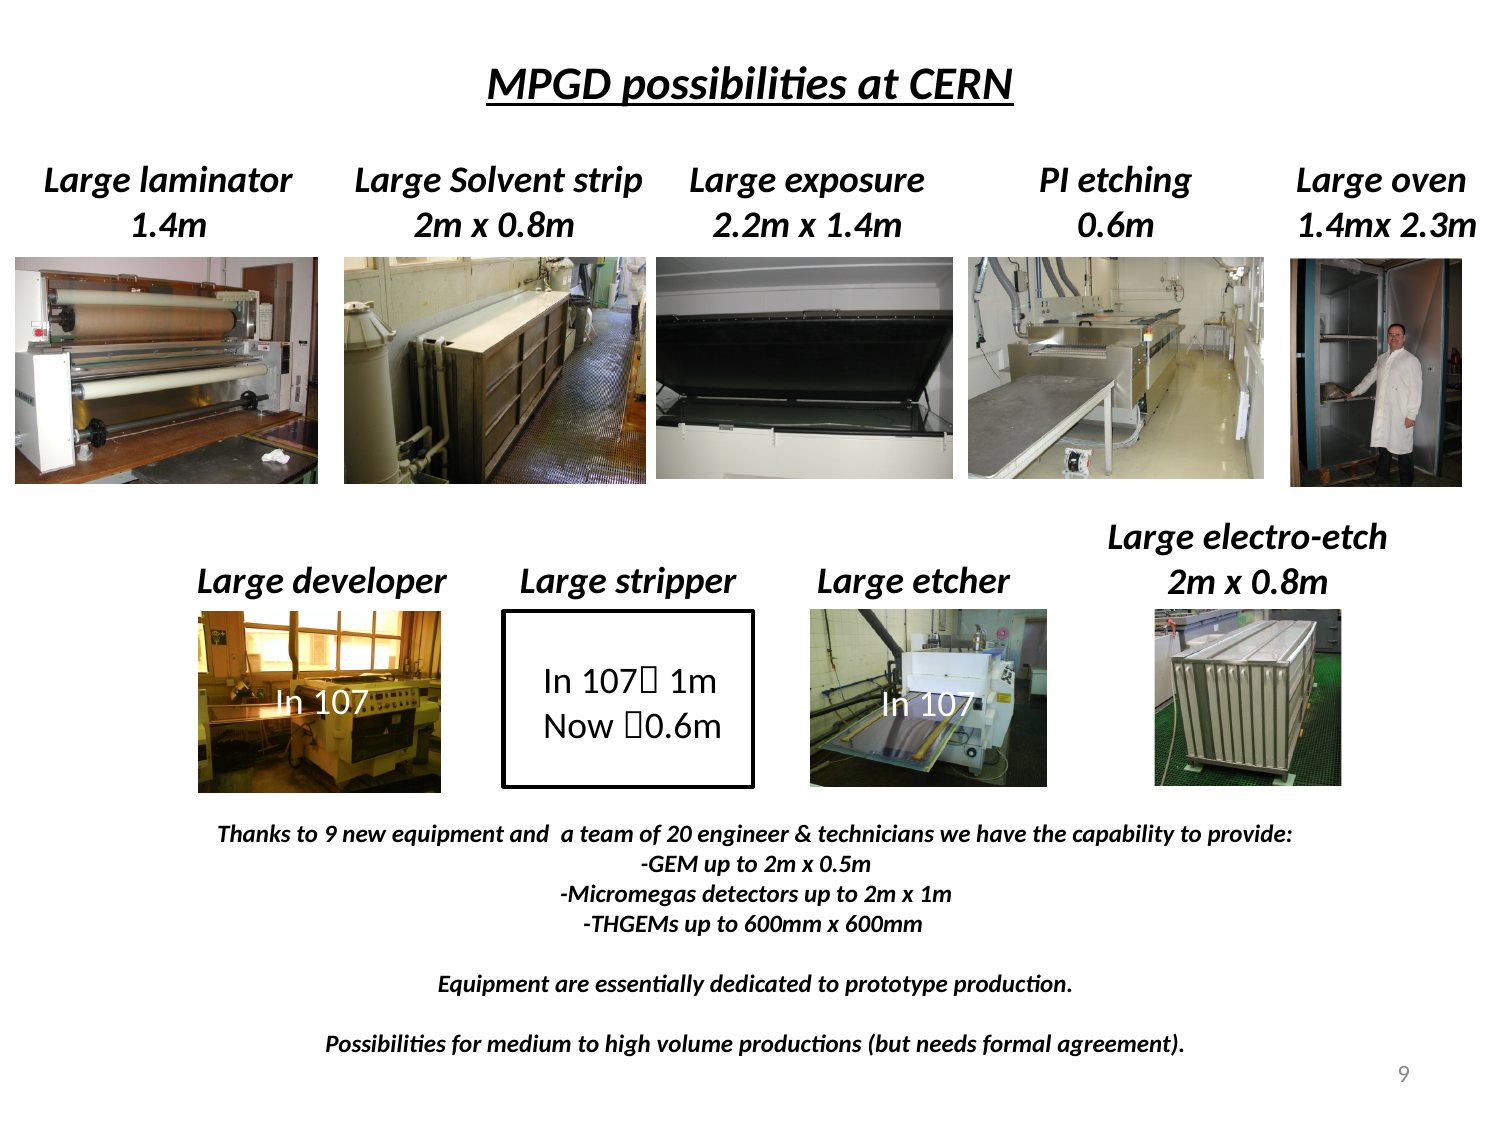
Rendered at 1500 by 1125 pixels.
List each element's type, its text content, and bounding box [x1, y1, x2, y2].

text_box Large etcher [802, 548, 1026, 609]
text_box Large oven 1.4mx 2.3m [1281, 147, 1493, 253]
picture [656, 256, 953, 479]
text_box Large developer [182, 548, 463, 609]
text_box Large exposure 2.2m x 1.4m [674, 147, 941, 253]
text_box Thanks to 9 new equipment and a team of 20 engineer & technicians we have the capability to provide: -GEM up to 2m x 0.5m -Micromegas detectors up to 2m x 1m -THGEMs up to 600mm x 600mm Equipment are essentially dedicated to prototype production. Possibilities for medium to high volume productions (but needs formal agreement). [202, 810, 1311, 1065]
text_box Large Solvent strip 2m x 0.8m [339, 147, 658, 253]
picture [1154, 608, 1342, 786]
text_box Large stripper [505, 548, 752, 609]
picture [810, 609, 1047, 788]
text_box I [501, 609, 755, 789]
text_box PI etching 0.6m [1024, 147, 1208, 253]
slide_number 9 [1074, 1042, 1425, 1103]
picture [343, 256, 647, 484]
picture [968, 256, 1491, 486]
picture [198, 610, 441, 793]
text_box Large laminator 1.4m [29, 147, 308, 253]
picture [15, 256, 318, 484]
text_box Large electro-etch 2m x 0.8m [1092, 505, 1404, 610]
text_box In 107 1m Now 0.6m [528, 648, 738, 754]
title MPGD possibilities at CERN [75, 45, 1425, 173]
